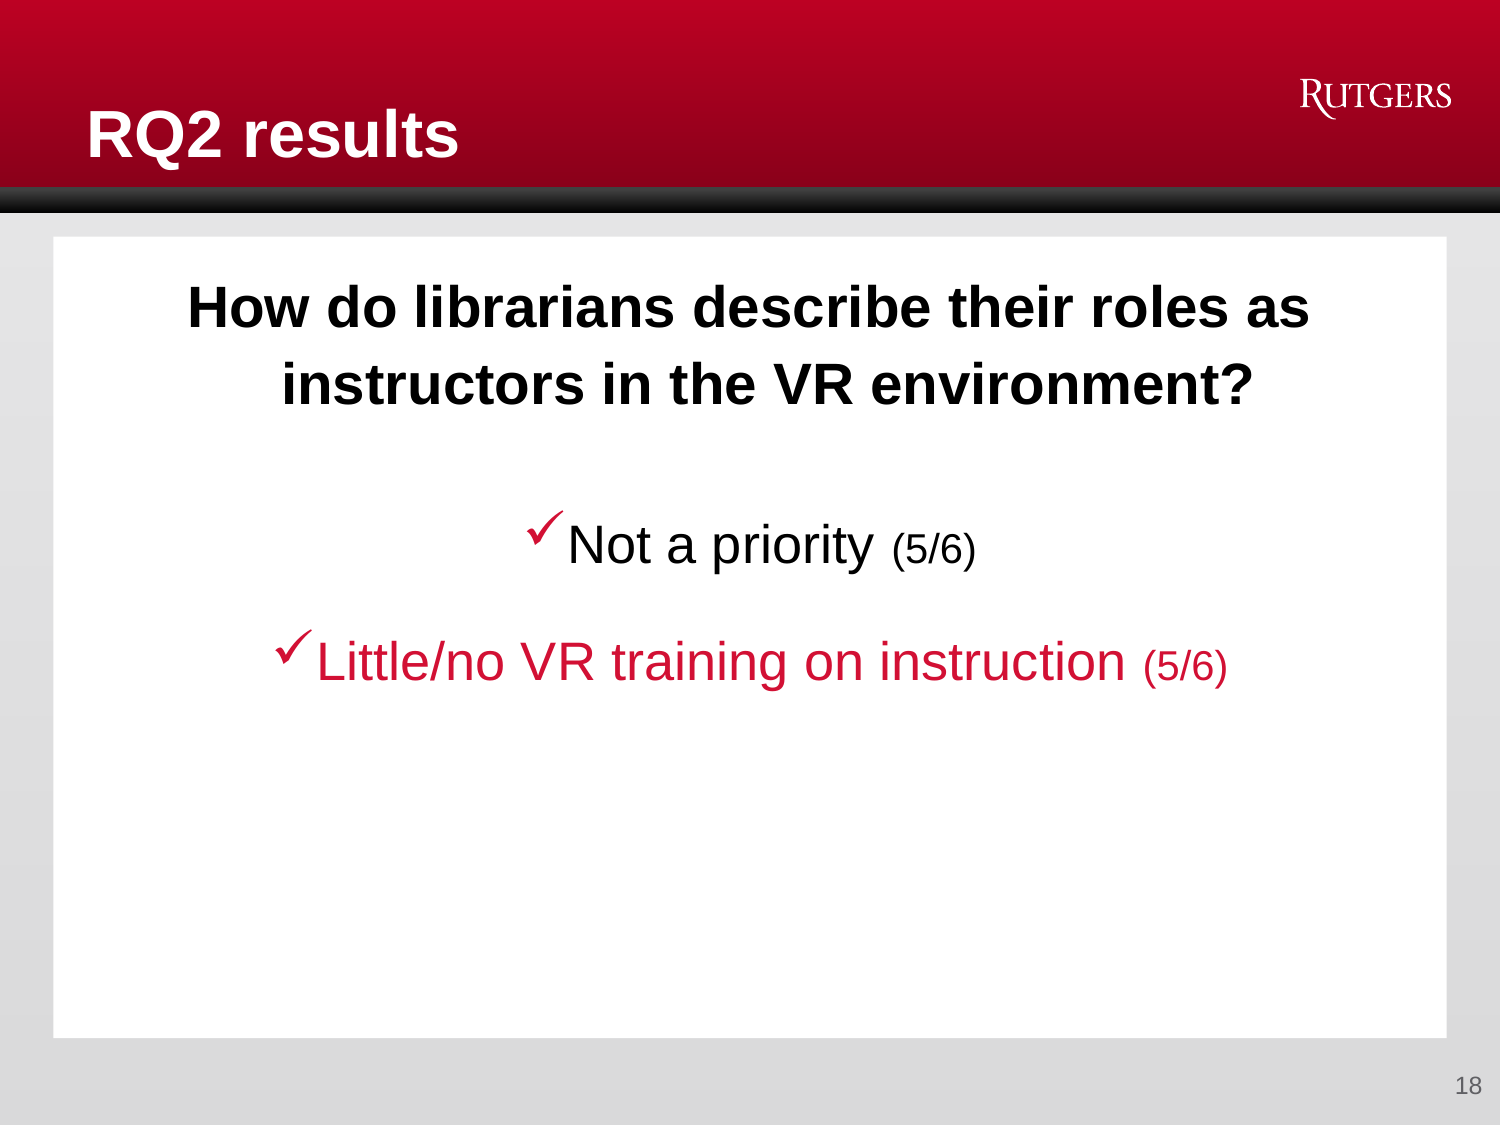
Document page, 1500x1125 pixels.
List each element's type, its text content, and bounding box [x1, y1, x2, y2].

slide_number 18 [1147, 1054, 1498, 1115]
list How do librarians describe their roles as instructors in the VR environment? Not a priority (5/6) Little/no VR training on instruction (5/6) [71, 254, 1429, 1025]
title RQ2 results [71, 28, 1255, 179]
